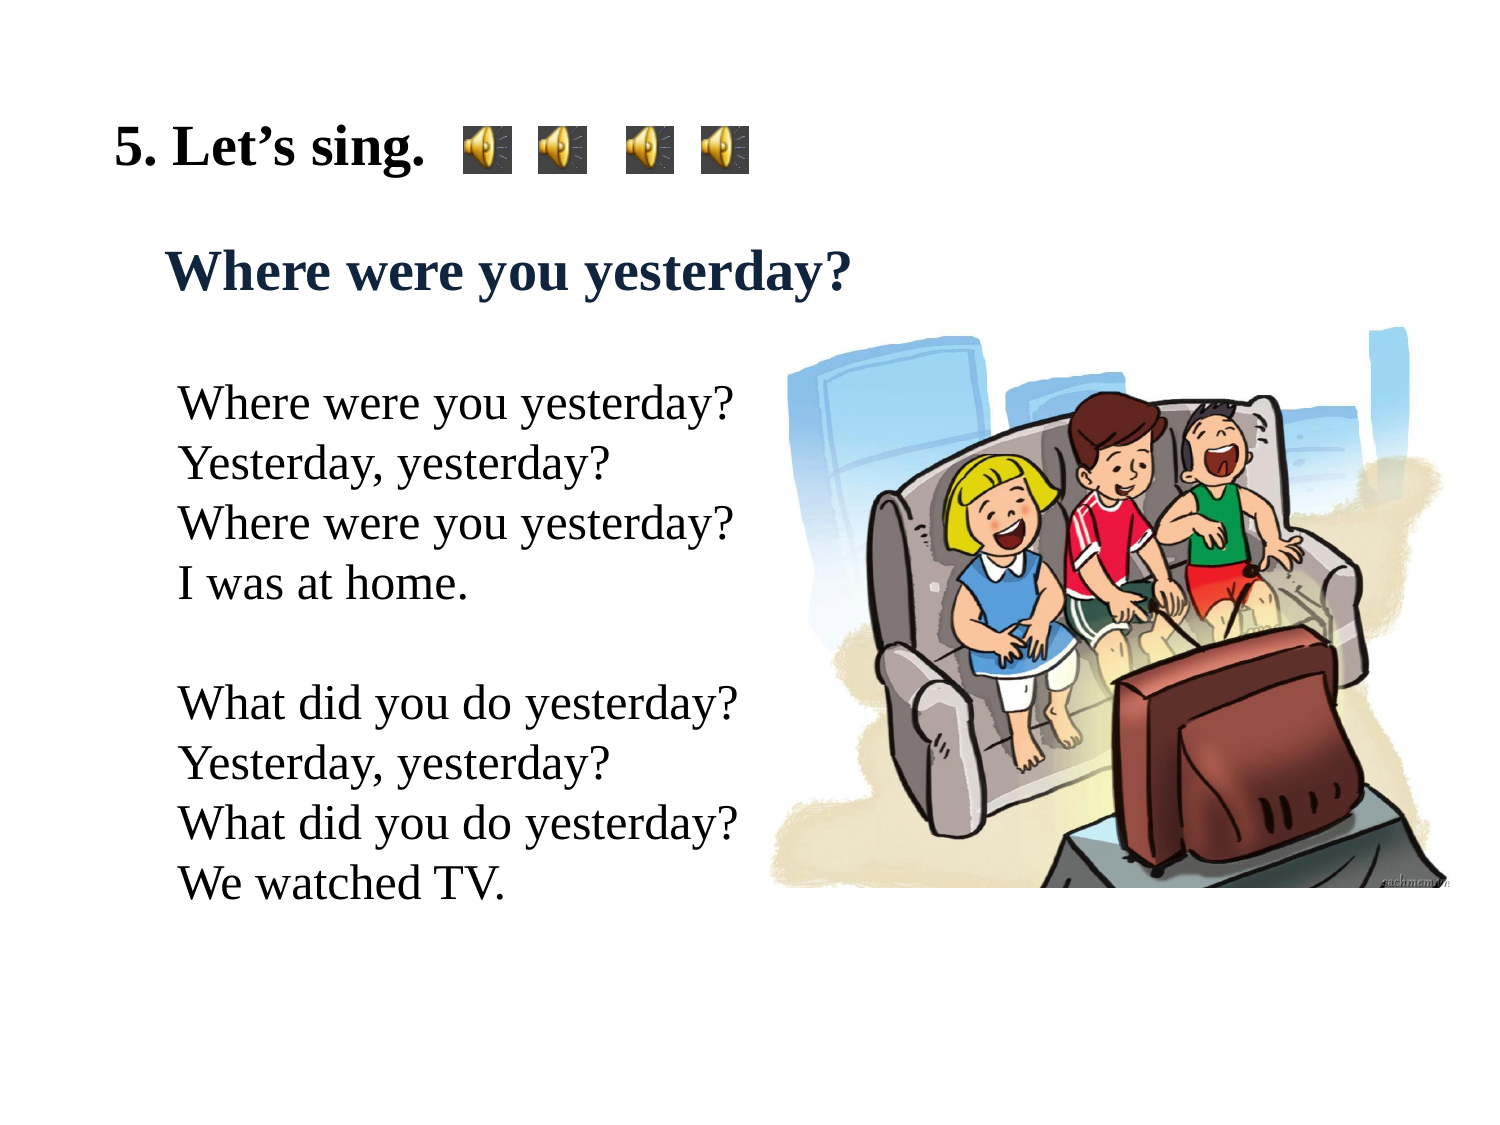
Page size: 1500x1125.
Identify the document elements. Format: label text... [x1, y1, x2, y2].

picture [749, 287, 1451, 888]
picture [699, 124, 751, 176]
text_box Where were you yesterday? [149, 224, 888, 310]
picture [462, 124, 513, 176]
text_box Where were you yesterday? Yesterday, yesterday? Where were you yesterday? I was at home. What did you do yesterday? Yesterday, yesterday? What did you do yesterday? We watched TV. [162, 362, 838, 918]
picture [537, 124, 588, 176]
text_box 5. Let’s sing. [99, 99, 463, 185]
picture [624, 124, 676, 176]
